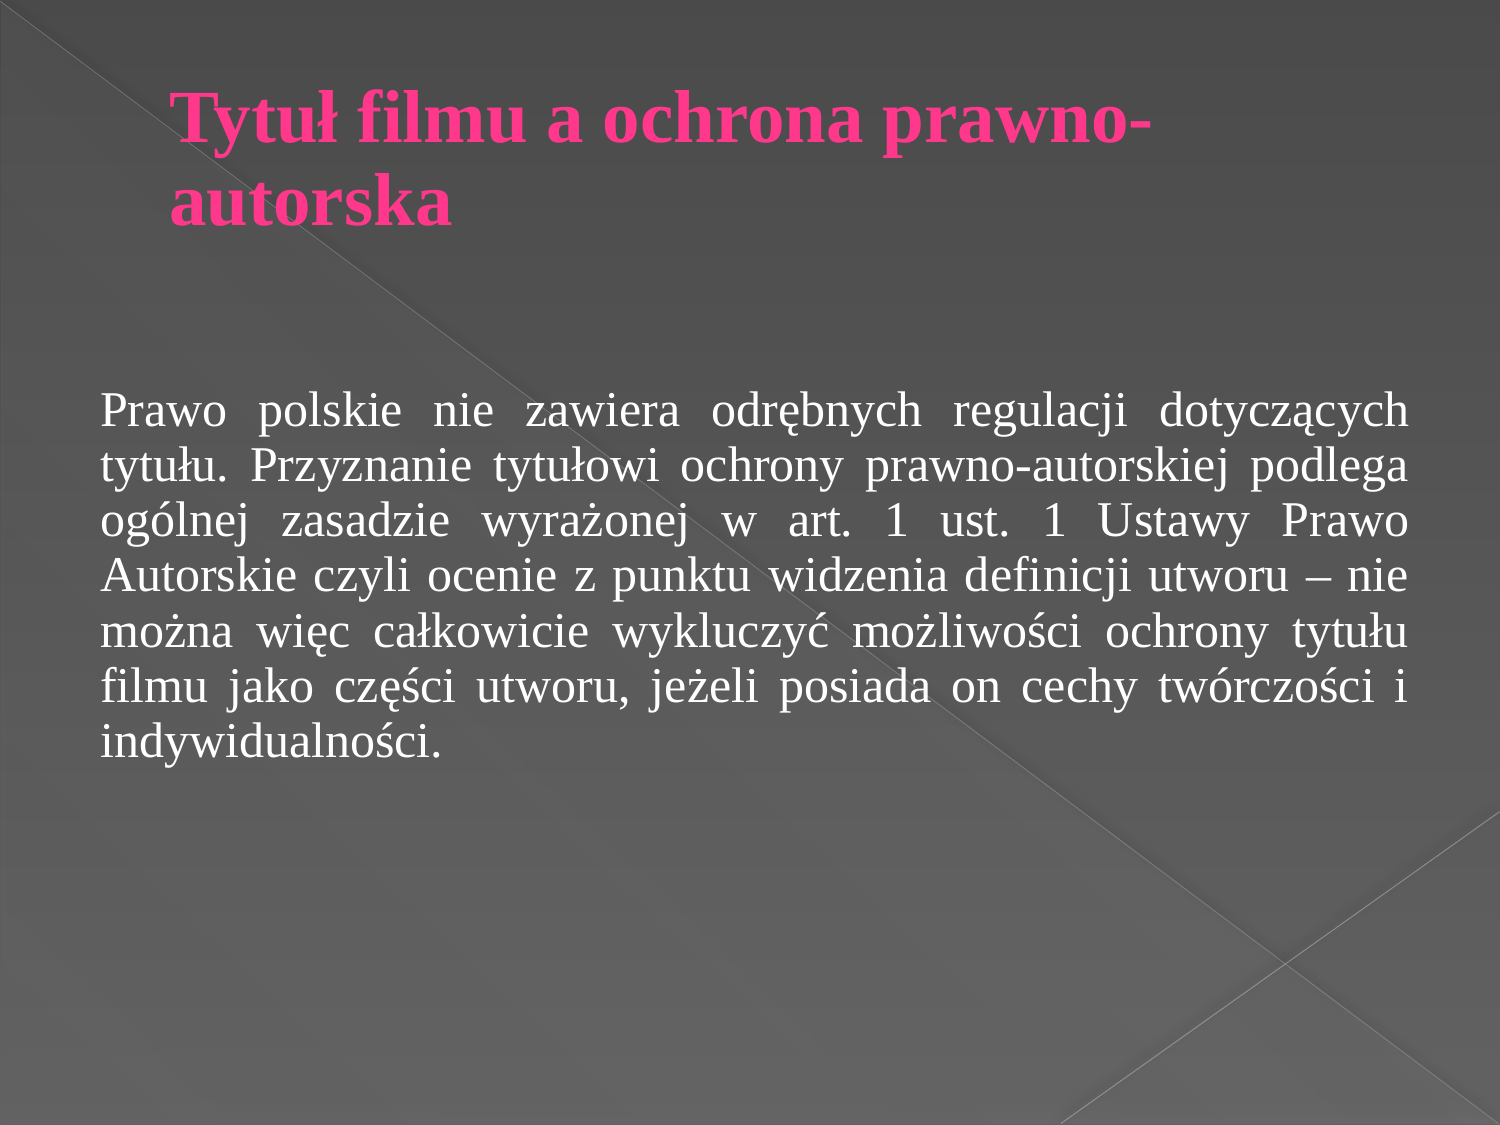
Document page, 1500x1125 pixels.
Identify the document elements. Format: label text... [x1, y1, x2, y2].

list Prawo polskie nie zawiera odrębnych regulacji dotyczących tytułu. Przyznanie tytułowi ochrony prawno-autorskiej podlega ogólnej zasadzie wyrażonej w art. 1 ust. 1 Ustawy Prawo Autorskie czyli ocenie z punktu widzenia definicji utworu – nie można więc całkowicie wykluczyć możliwości ochrony tytułu filmu jako części utworu, jeżeli posiada on cechy twórczości i indywidualności. [75, 308, 1425, 1059]
title Tytuł filmu a ochrona prawno-autorska [75, 43, 1425, 274]
